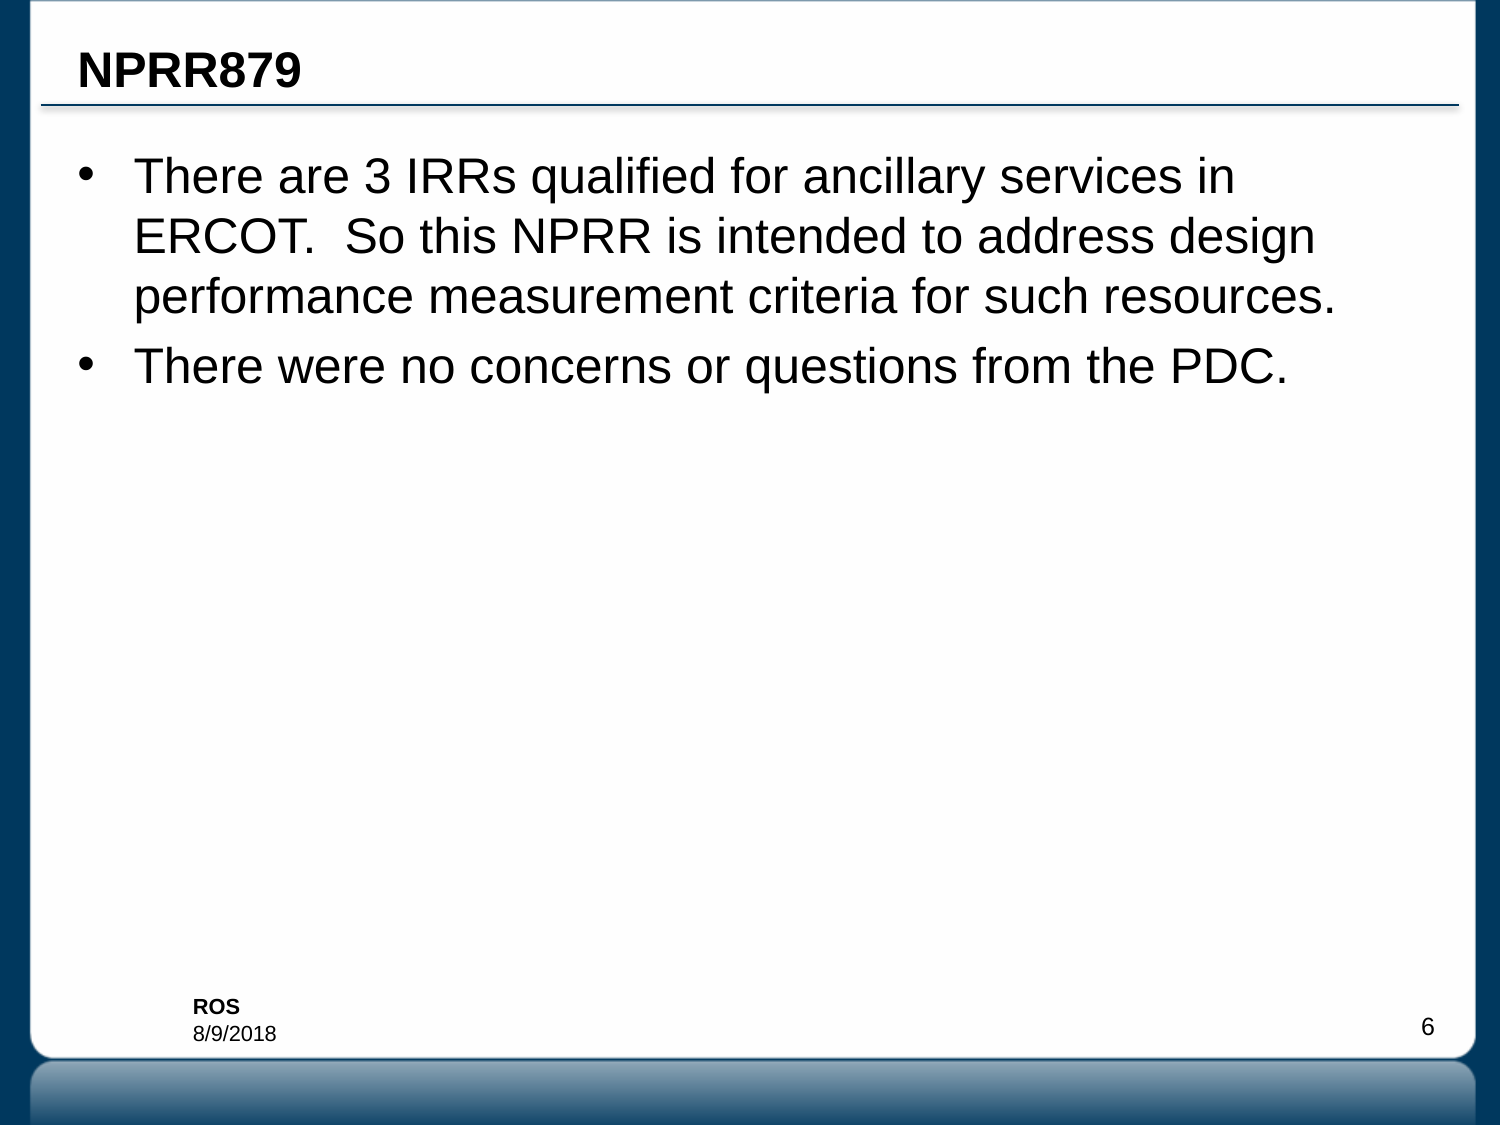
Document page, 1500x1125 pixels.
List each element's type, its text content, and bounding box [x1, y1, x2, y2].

picture [0, 0, 1500, 1125]
title NPRR879 [62, 29, 1450, 106]
list There are 3 IRRs qualified for ancillary services in ERCOT. So this NPRR is intended to address design performance measurement criteria for such resources. There were no concerns or questions from the PDC. [62, 135, 1413, 976]
